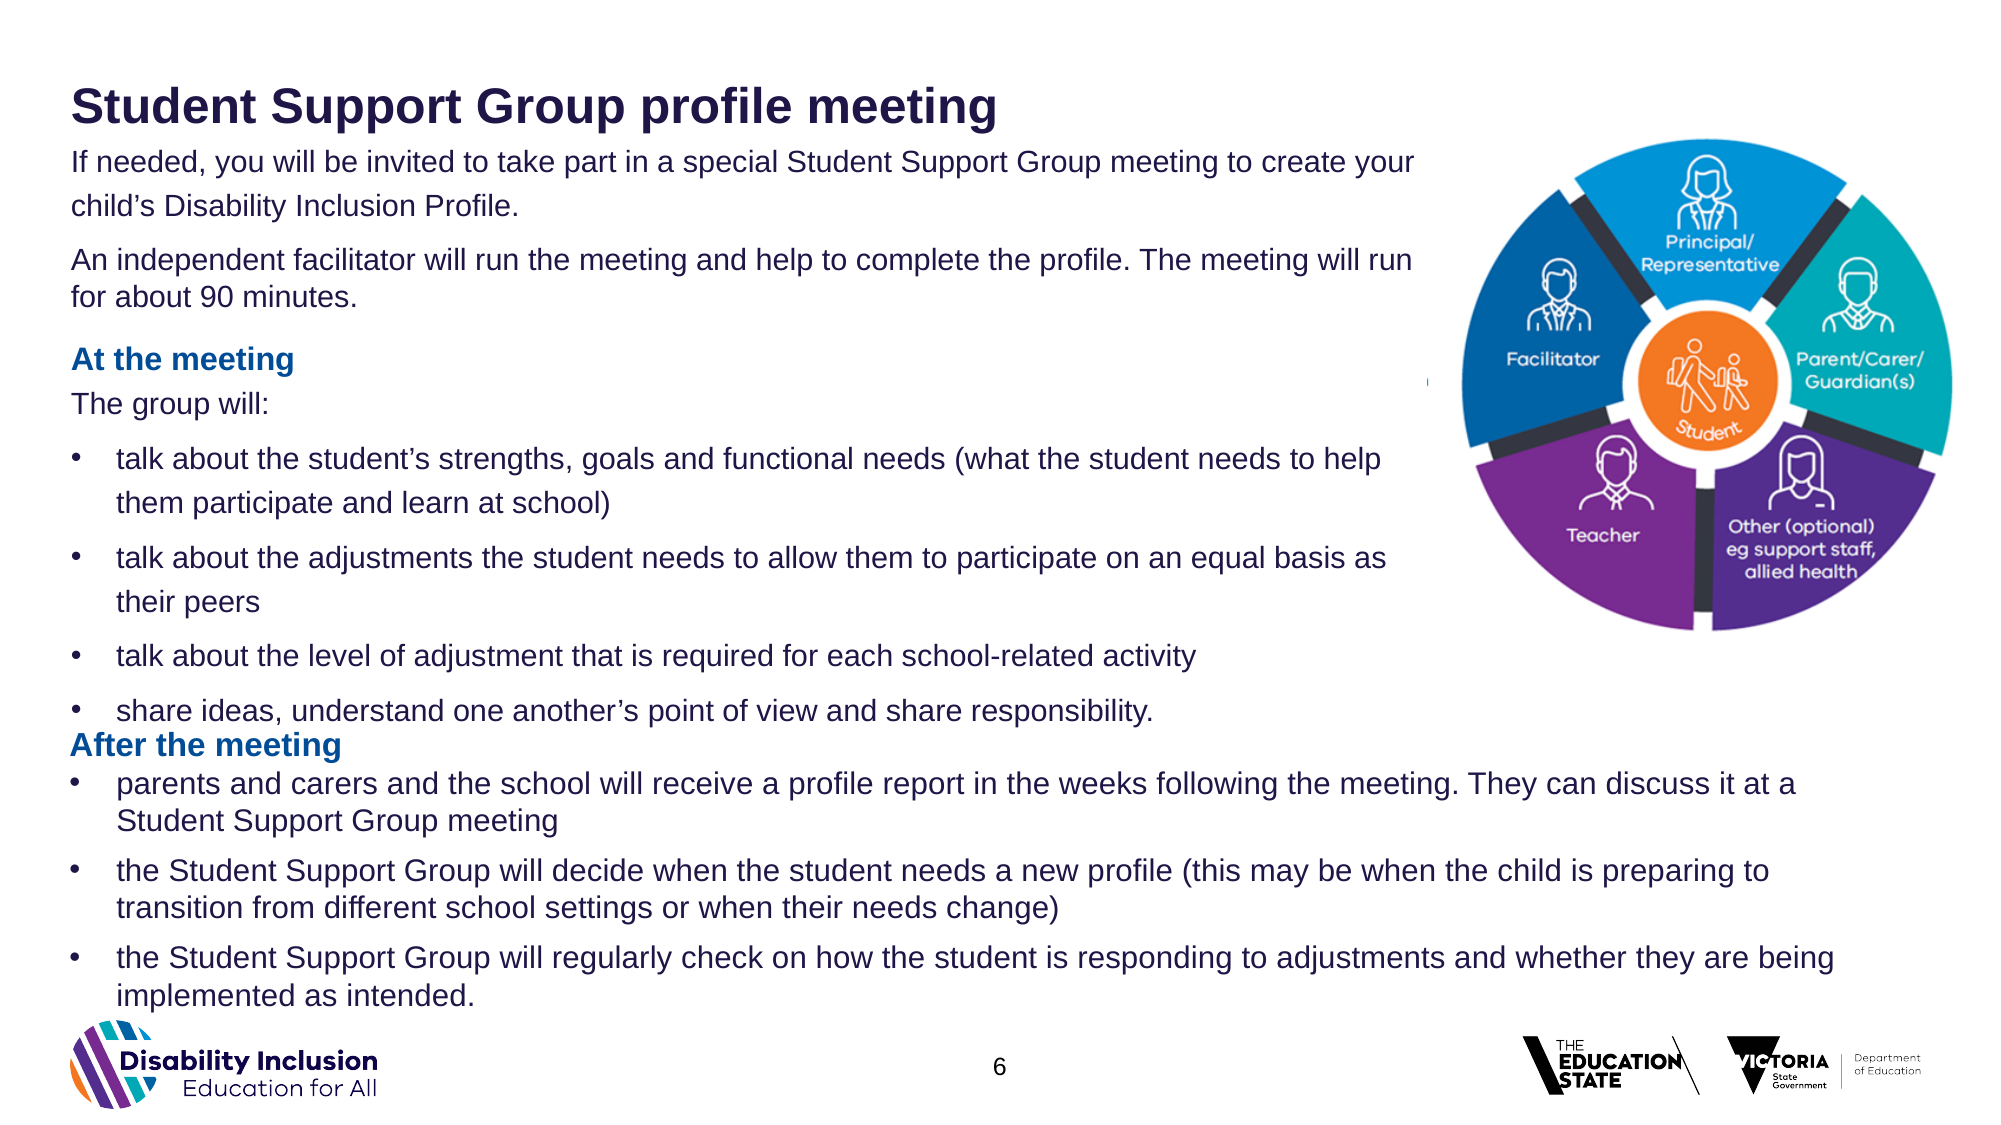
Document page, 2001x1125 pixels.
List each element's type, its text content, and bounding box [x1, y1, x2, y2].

list If needed, you will be invited to take part in a special Student Support Group meeting to create your child’s Disability Inclusion Profile. An independent facilitator will run the meeting and help to complete the profile. The meeting will run for about 90 minutes. At the meeting The group will: talk about the student’s strengths, goals and functional needs (what the student needs to help them participate and learn at school) talk about the adjustments the student needs to allow them to participate on an equal basis as their peers talk about the level of adjustment that is required for each school-related activity share ideas, understand one another’s point of view and share responsibility. [70, 134, 1428, 715]
picture [1521, 1036, 1922, 1095]
text_box After the meeting parents and carers and the school will receive a profile report in the weeks following the meeting. They can discuss it at a Student Support Group meeting the Student Support Group will decide when the student needs a new profile (this may be when the child is preparing to transition from different school settings or when their needs change) the Student Support Group will regularly check on how the student is responding to adjustments and whether they are being implemented as intended. [54, 715, 1919, 1020]
picture [1427, 134, 1964, 640]
title Student Support Group profile meeting [70, 61, 1922, 134]
picture [70, 1020, 377, 1109]
